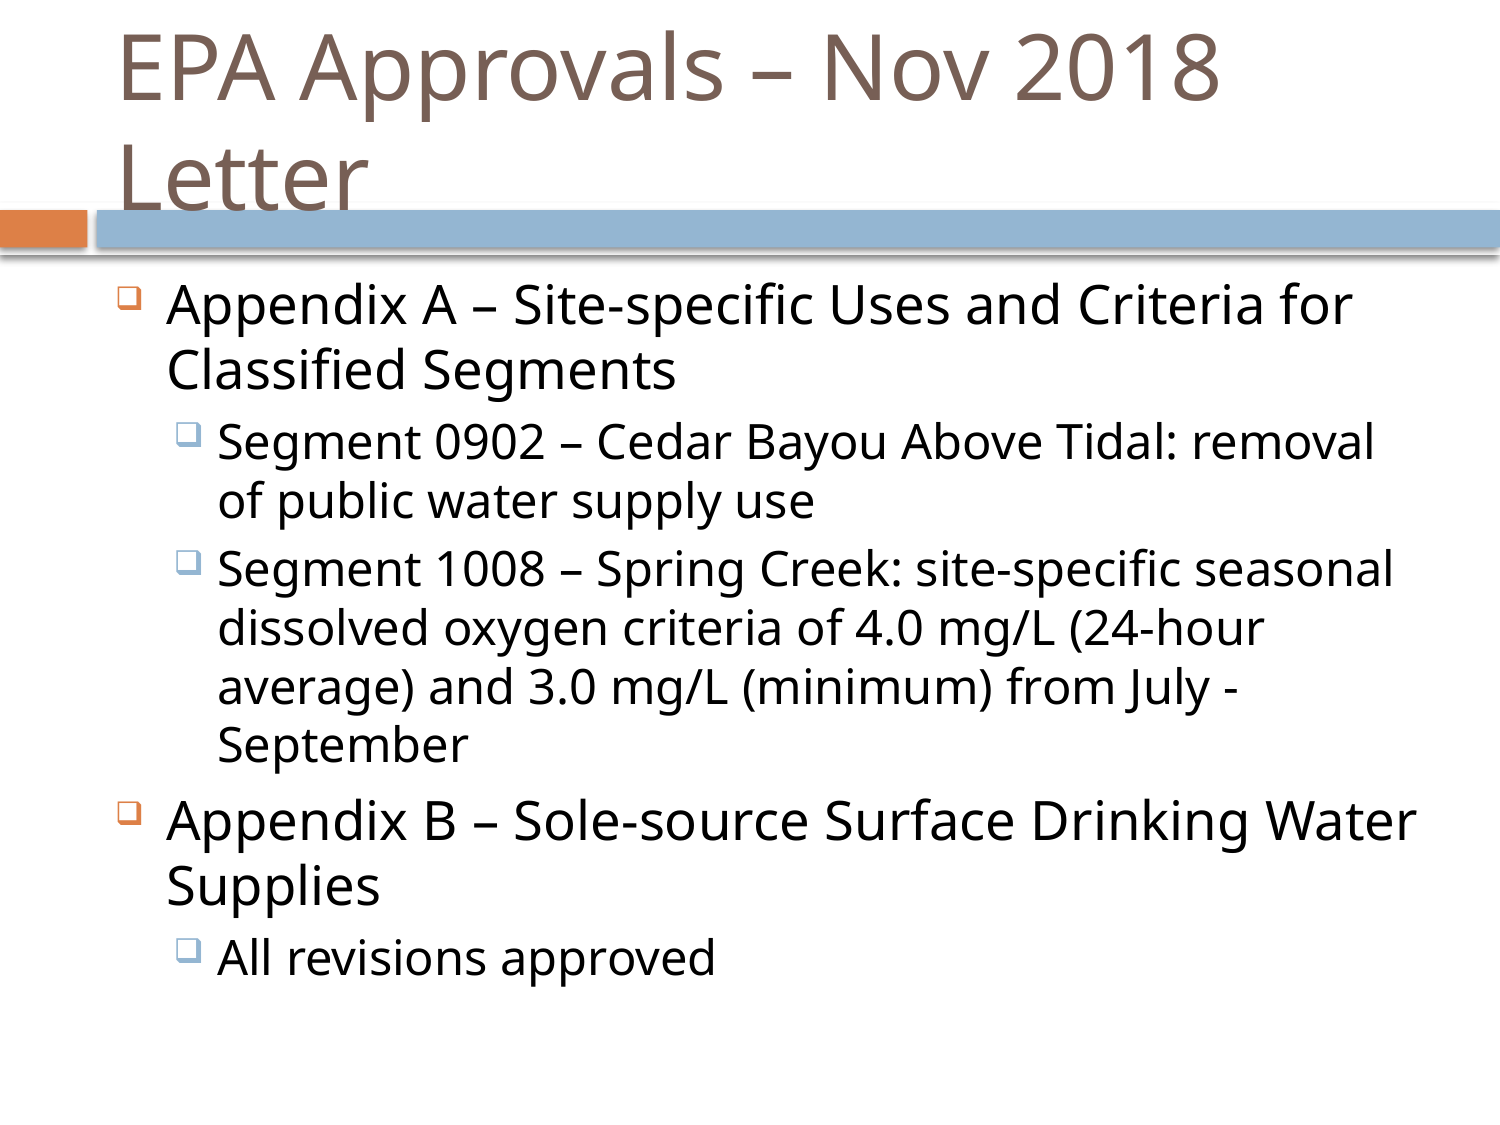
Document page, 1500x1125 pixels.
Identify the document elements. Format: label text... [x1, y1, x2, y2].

title EPA Approvals – Nov 2018 Letter [100, 37, 1438, 200]
list Appendix A – Site-specific Uses and Criteria for Classified Segments Segment 0902 – Cedar Bayou Above Tidal: removal of public water supply use Segment 1008 – Spring Creek: site-specific seasonal dissolved oxygen criteria of 4.0 mg/L (24-hour average) and 3.0 mg/L (minimum) from July - September Appendix B – Sole-source Surface Drinking Water Supplies All revisions approved [100, 262, 1438, 1000]
